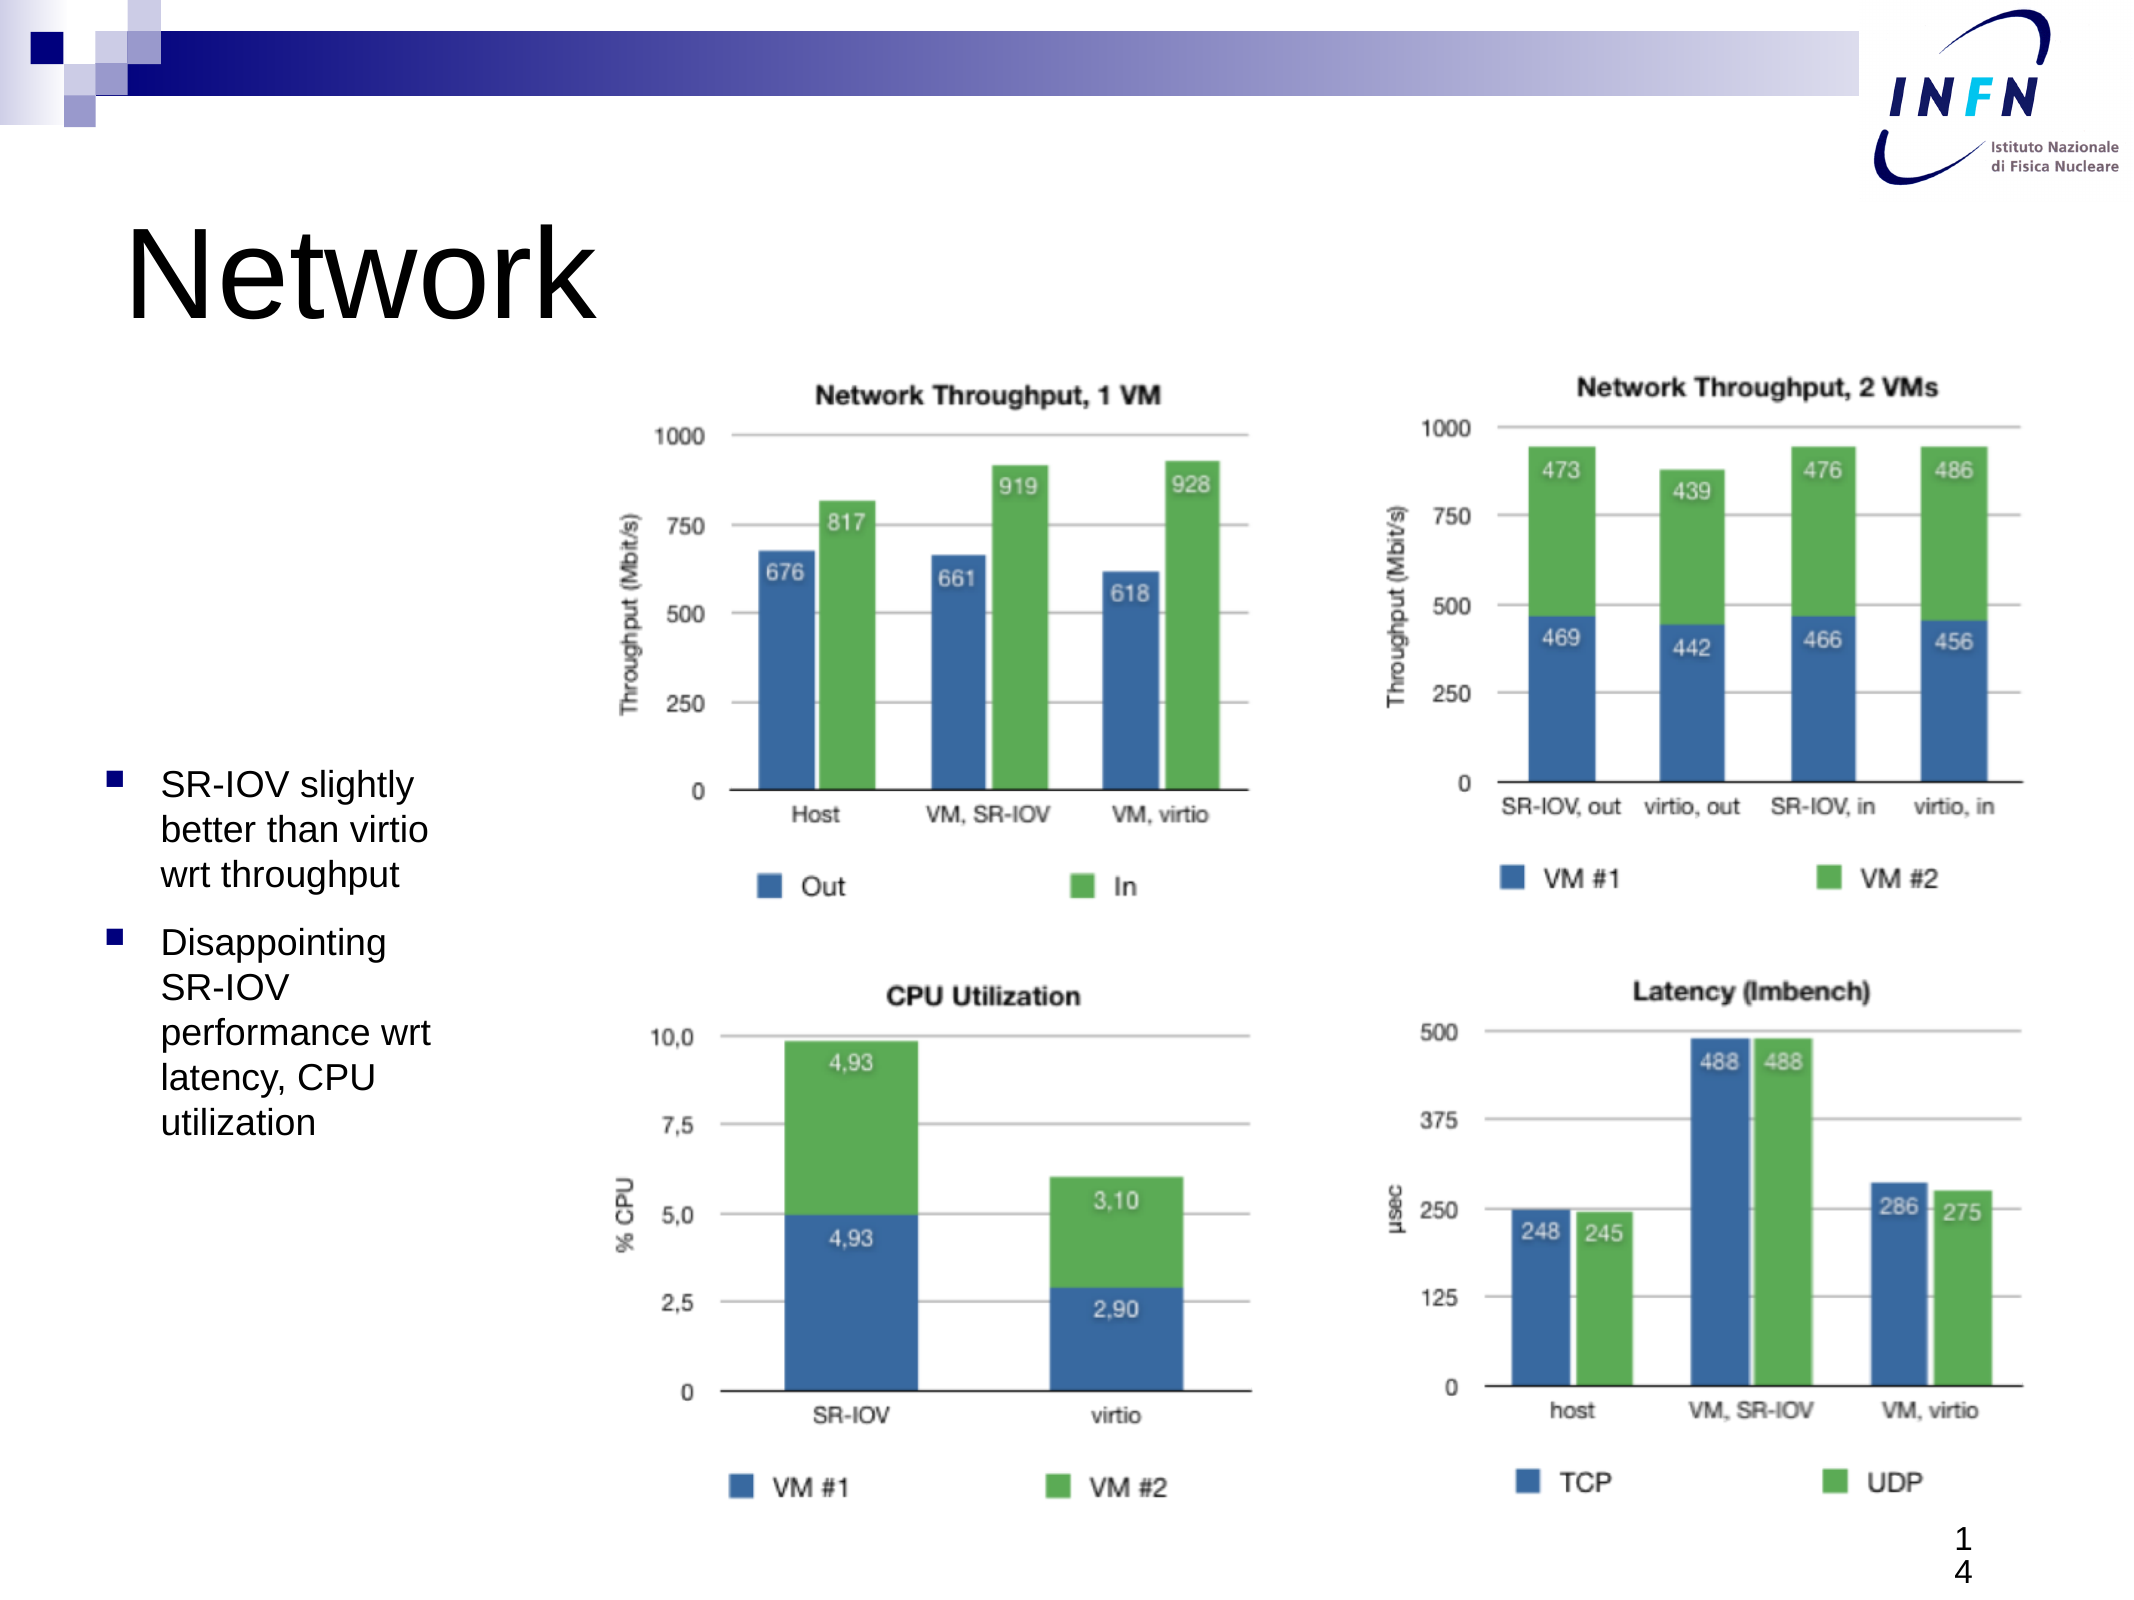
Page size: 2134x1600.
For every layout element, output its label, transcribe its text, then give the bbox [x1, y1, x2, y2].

list SR-IOV slightly better than virtio wrt throughput Disappointing SR-IOV performance wrt latency, CPU utilization [89, 752, 465, 1180]
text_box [537, 976, 1303, 1518]
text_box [1307, 368, 2134, 910]
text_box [1307, 972, 2134, 1514]
picture [1859, 0, 2134, 203]
title Network [106, 139, 2028, 463]
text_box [0, 0, 1857, 128]
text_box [536, 377, 1362, 919]
slide_number 14 [1939, 1522, 1996, 1565]
